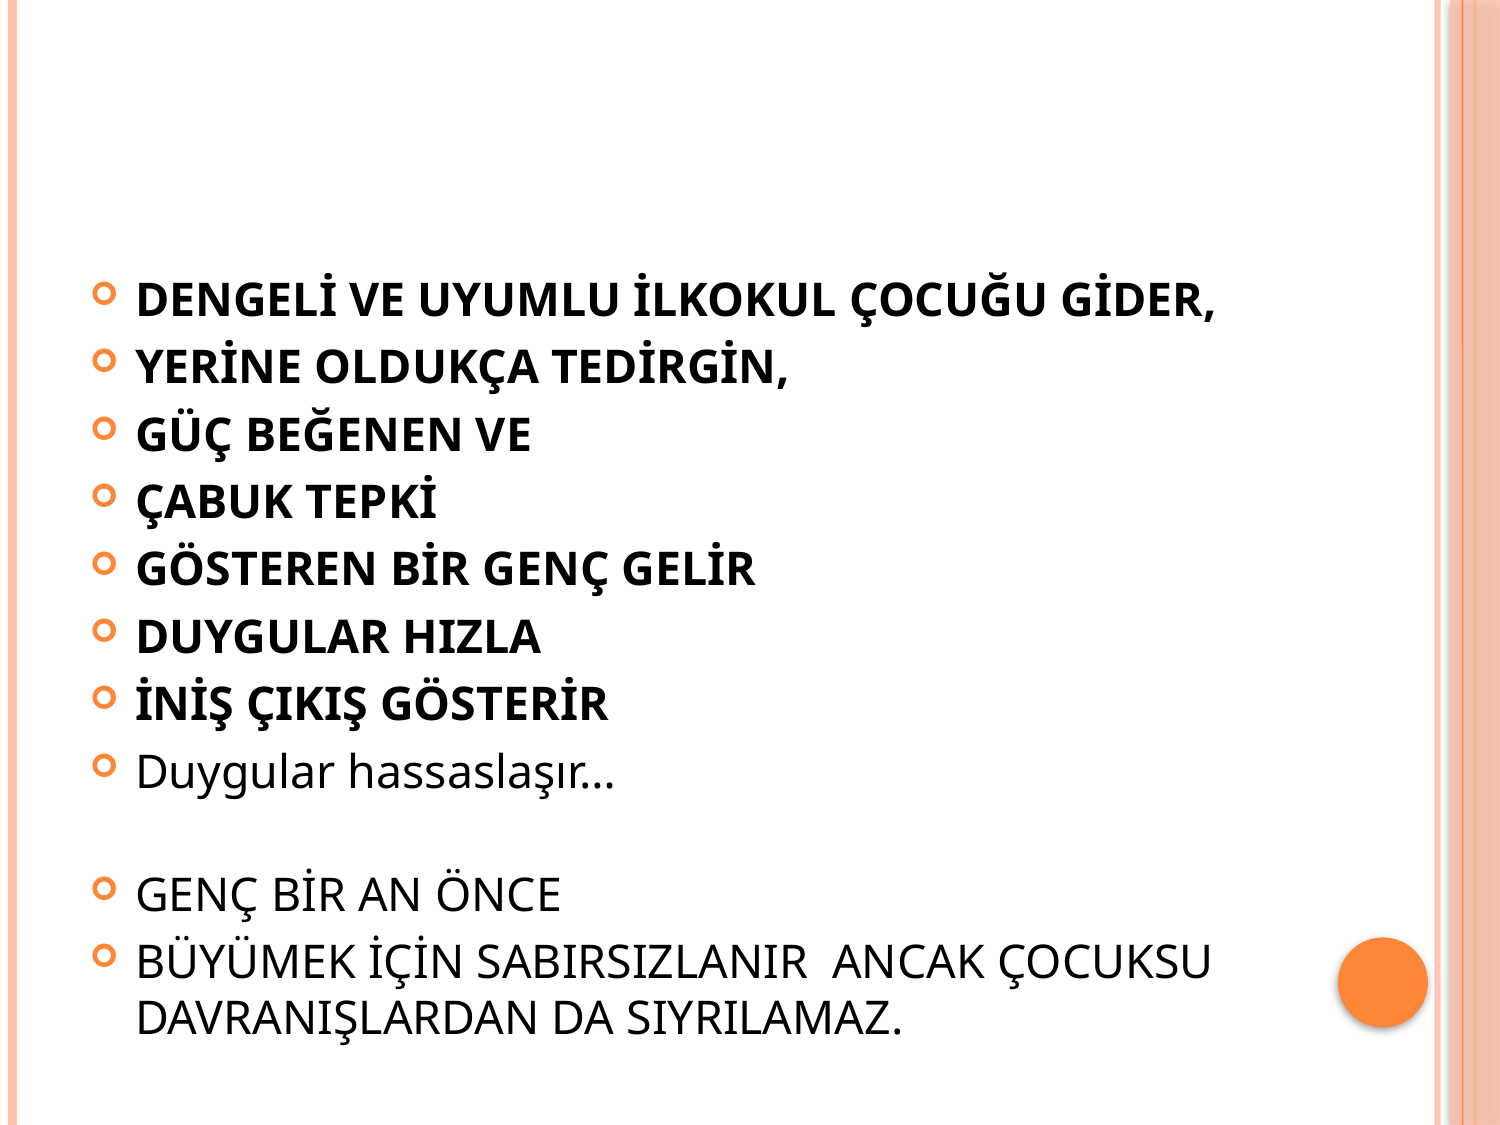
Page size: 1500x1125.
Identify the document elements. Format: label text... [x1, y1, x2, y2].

list DENGELİ VE UYUMLU İLKOKUL ÇOCUĞU GİDER, YERİNE OLDUKÇA TEDİRGİN, GÜÇ BEĞENEN VE ÇABUK TEPKİ GÖSTEREN BİR GENÇ GELİR DUYGULAR HIZLA İNİŞ ÇIKIŞ GÖSTERİR Duygular hassaslaşır… GENÇ BİR AN ÖNCE BÜYÜMEK İÇİN SABIRSIZLANIR ANCAK ÇOCUKSU DAVRANIŞLARDAN DA SIYRILAMAZ. [75, 262, 1300, 1062]
